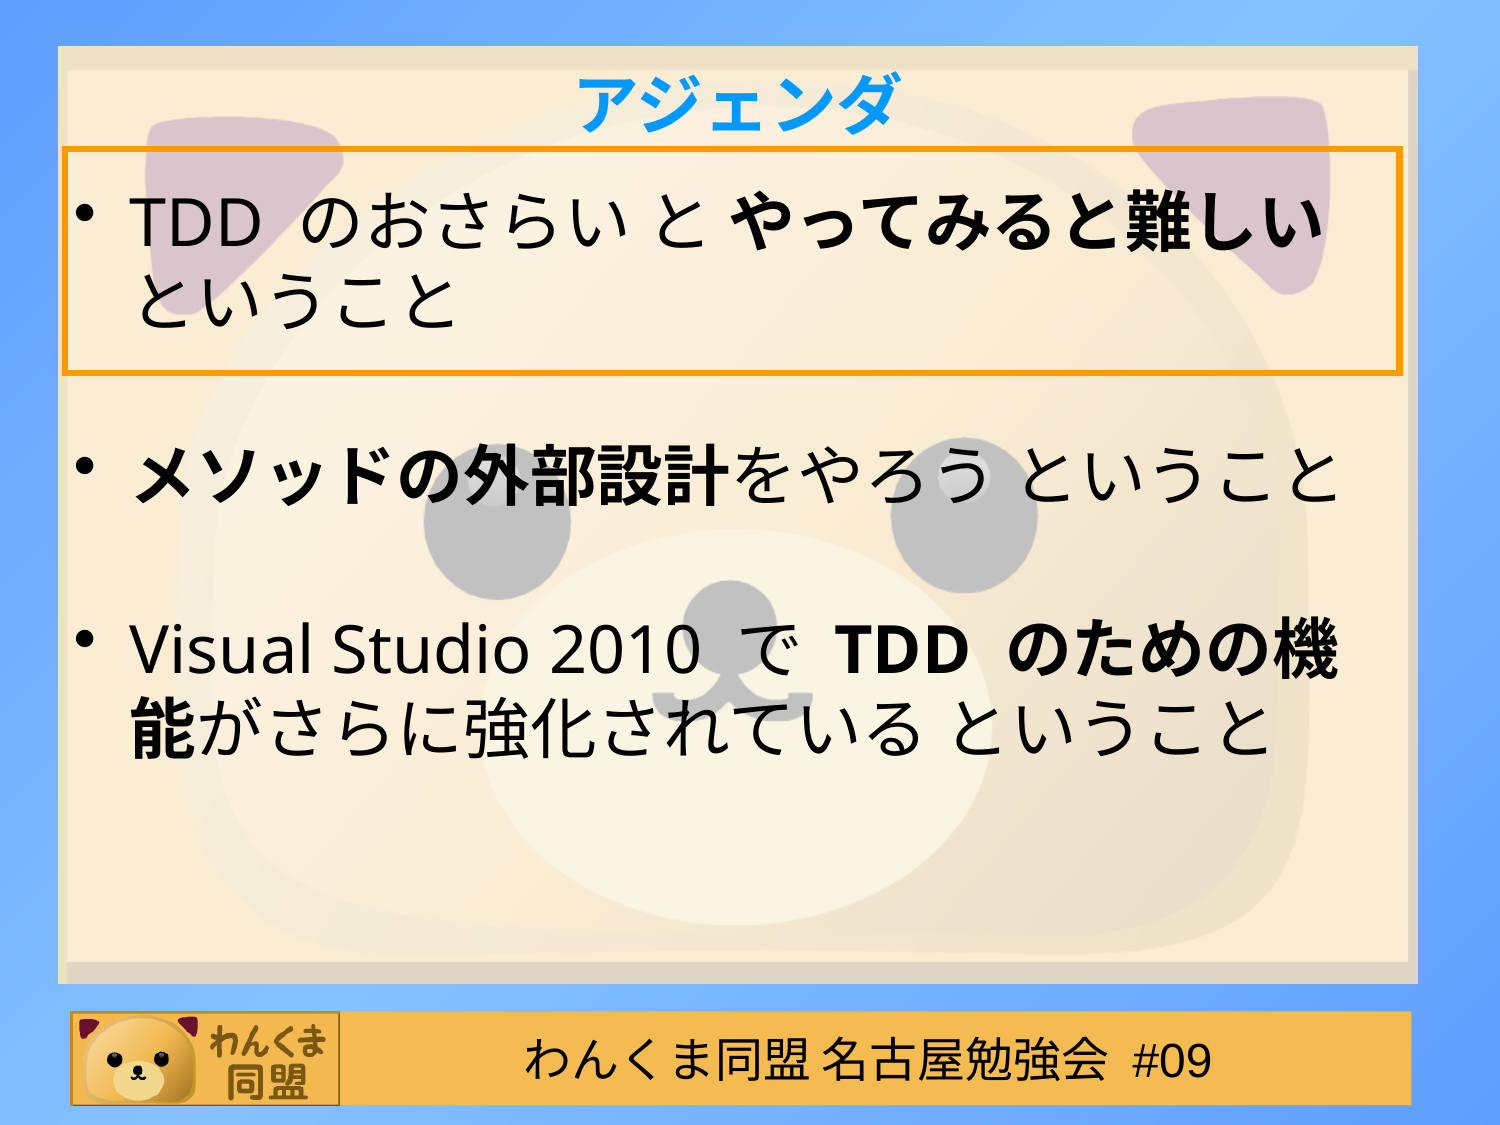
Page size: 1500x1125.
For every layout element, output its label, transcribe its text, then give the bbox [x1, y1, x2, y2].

title アジェンダ [58, 44, 1419, 162]
picture [1400, 162, 1418, 172]
picture [58, 162, 64, 172]
list TDD のおさらい と やってみると難しい ということ メソッドの外部設計をやろう ということ Visual Studio 2010 で TDD のための機能がさらに強化されている ということ [58, 172, 1419, 985]
picture [70, 1011, 340, 1106]
text_box [64, 148, 1400, 374]
